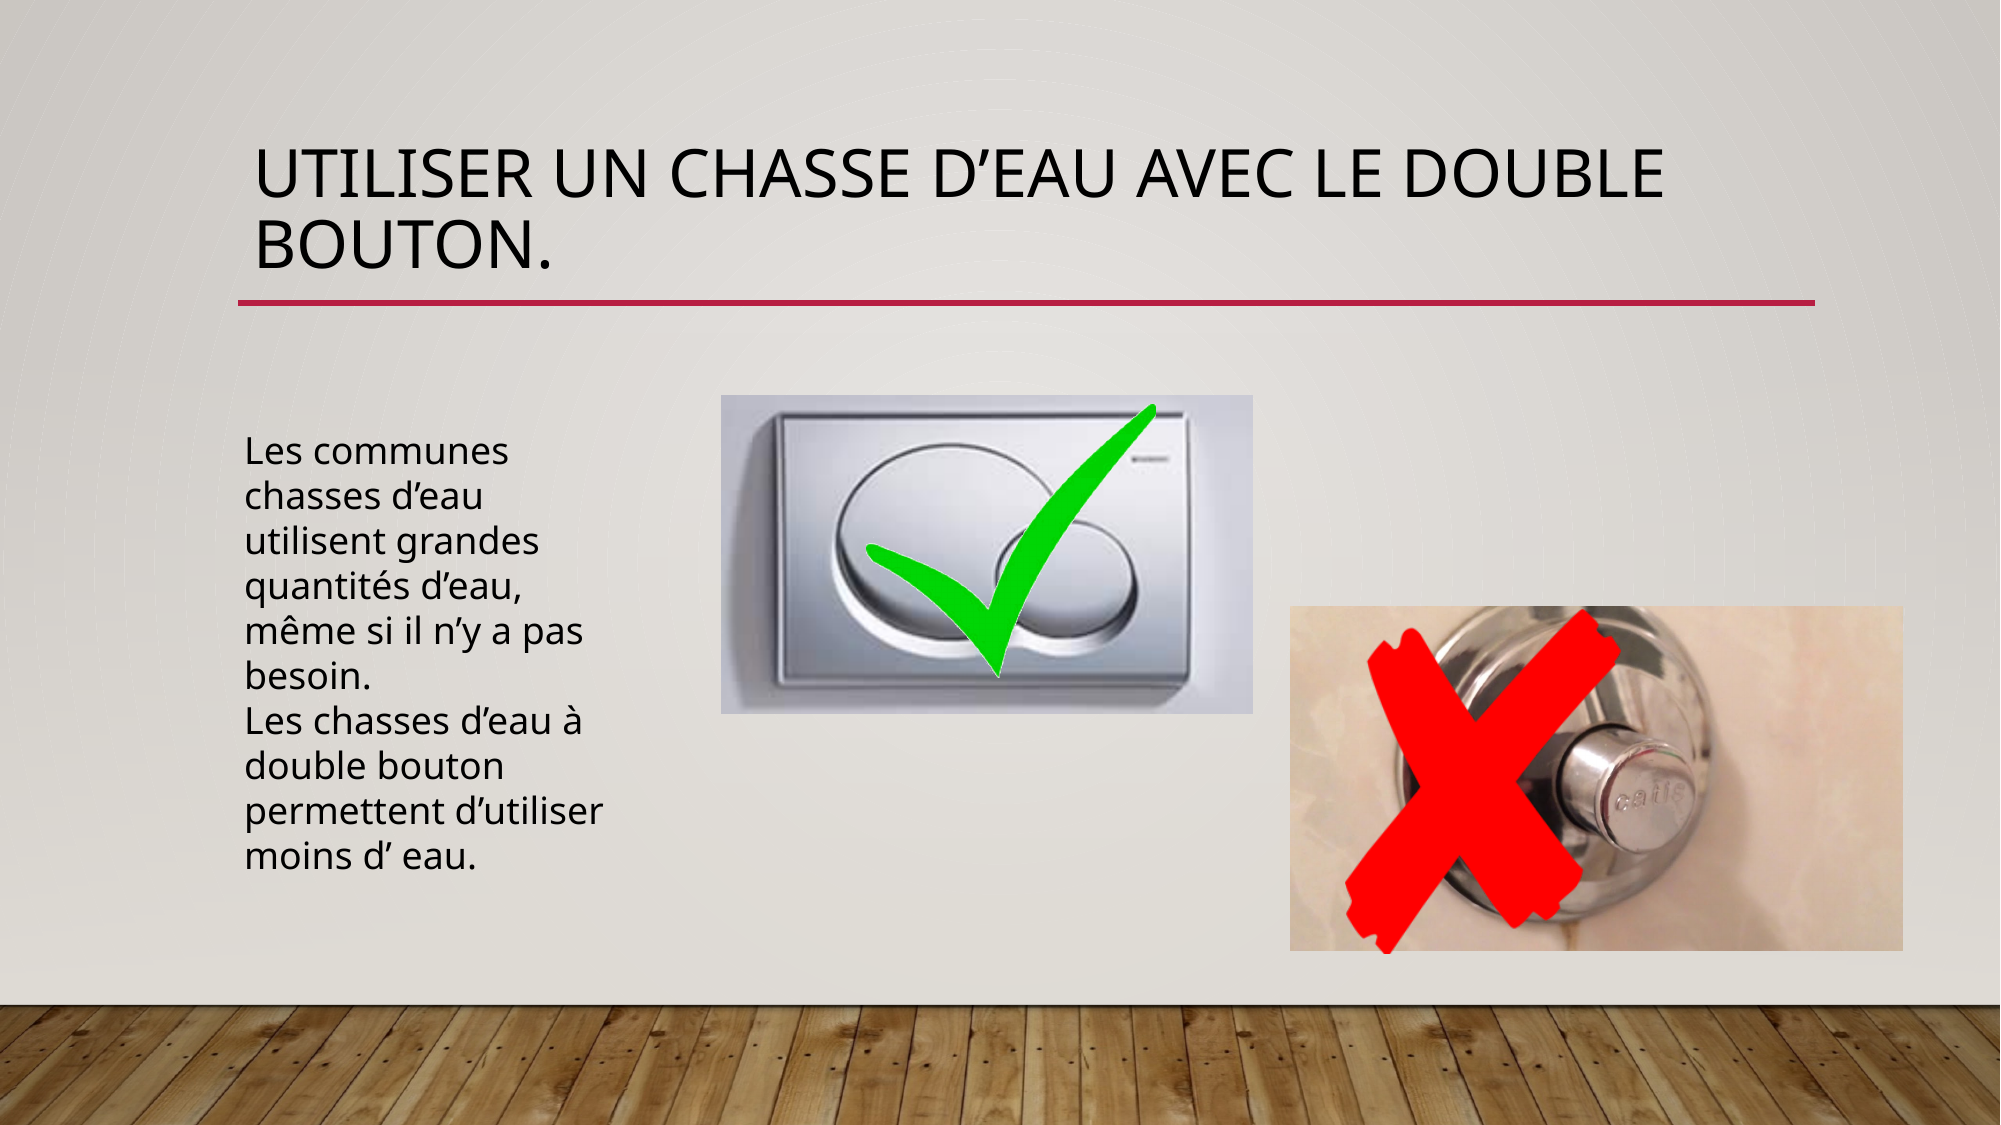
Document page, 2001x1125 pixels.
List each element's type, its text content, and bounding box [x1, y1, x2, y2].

picture [1290, 606, 1904, 955]
picture [0, 1005, 2000, 1125]
text_box Les communes chasses d’eau utilisent grandes quantités d’eau, même si il n’y a pas besoin. Les chasses d’eau à double bouton permettent d’utiliser moins d’ eau. [229, 419, 630, 885]
title Utiliser un chasse d’eau avec le double bouton. [238, 131, 1814, 305]
picture [721, 395, 1253, 714]
